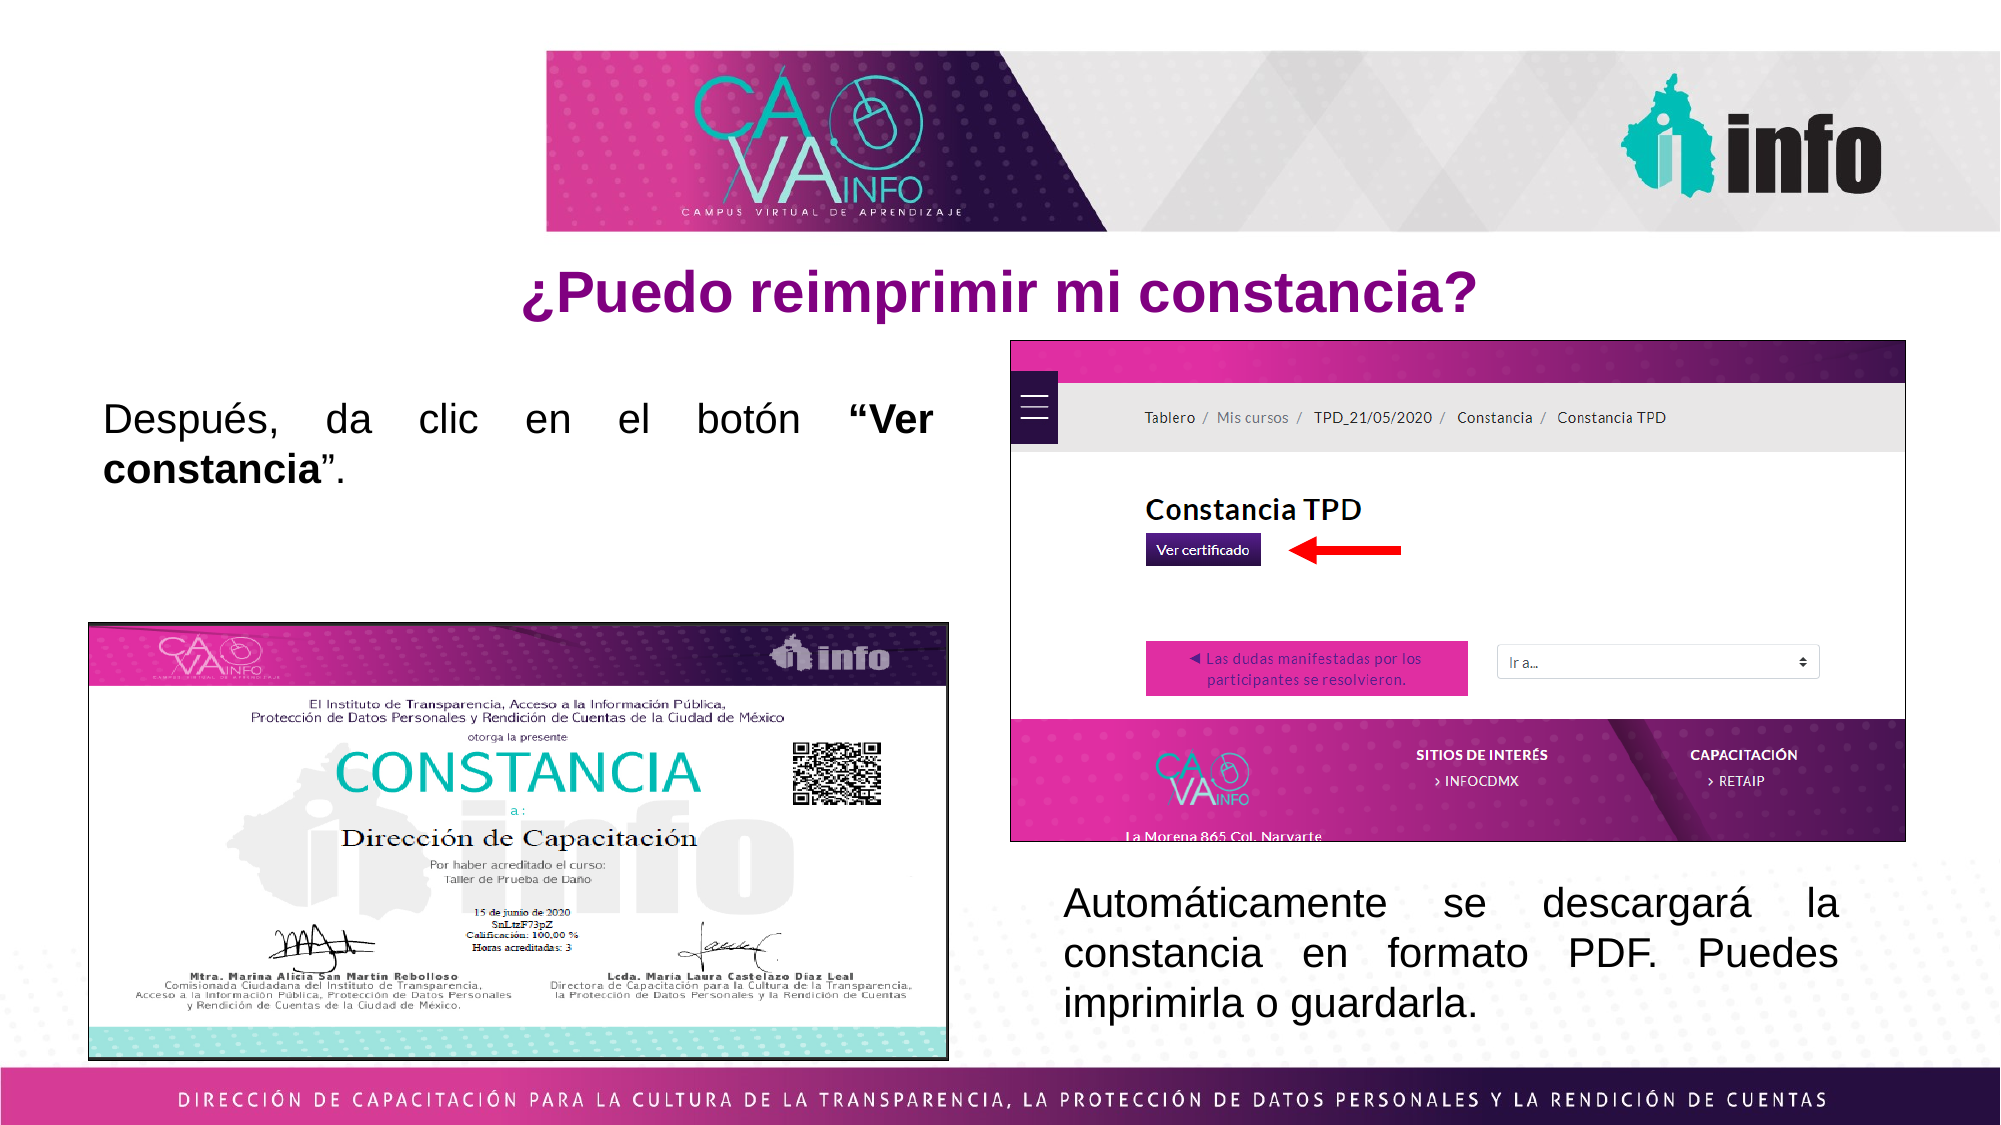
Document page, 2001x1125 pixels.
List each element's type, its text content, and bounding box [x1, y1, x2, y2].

text_box Automáticamente se descargará la constancia en formato PDF. Puedes imprimirla o guardarla. [1048, 868, 1855, 1034]
picture [0, 0, 2000, 237]
picture [0, 340, 2000, 1125]
title ¿Puedo reimprimir mi constancia? [0, 237, 2000, 341]
text_box Después, da clic en el botón “Ver constancia”. [88, 384, 949, 500]
